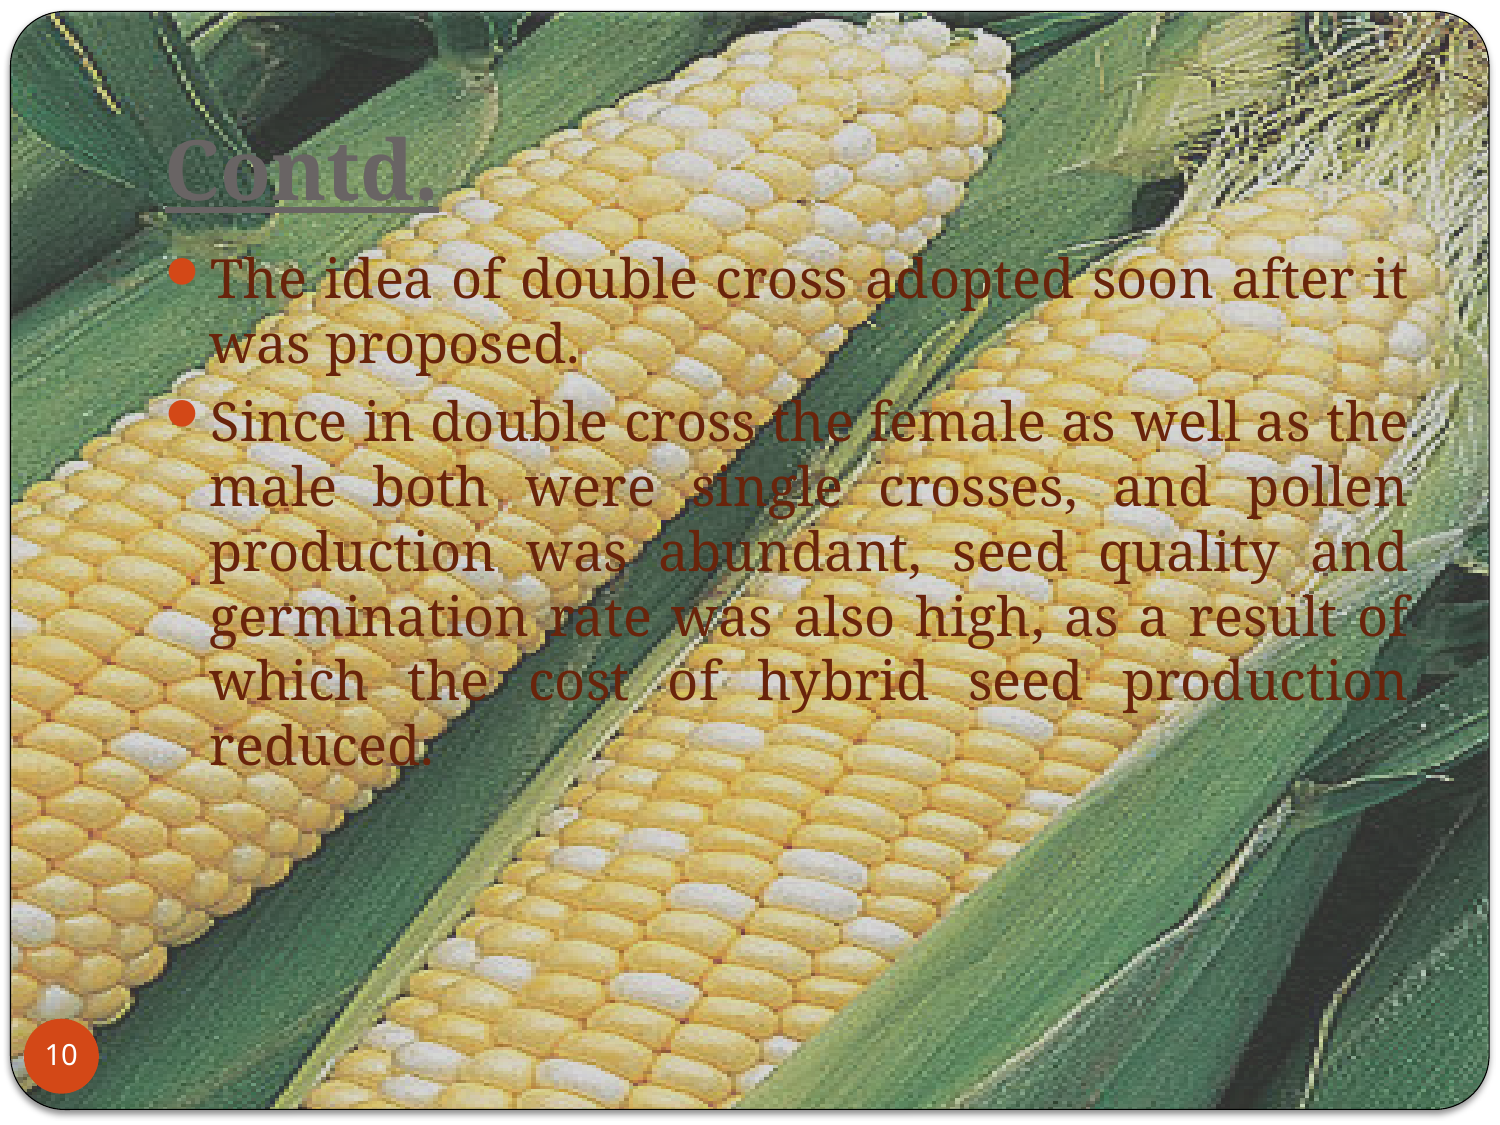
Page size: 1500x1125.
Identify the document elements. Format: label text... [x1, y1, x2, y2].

slide_number 10 [23, 1018, 99, 1094]
title Contd. [150, 45, 1425, 233]
list The idea of double cross adopted soon after it was proposed. Since in double cross the female as well as the male both were single crosses, and pollen production was abundant, seed quality and germination rate was also high, as a result of which the cost of hybrid seed production reduced. [150, 237, 1425, 988]
